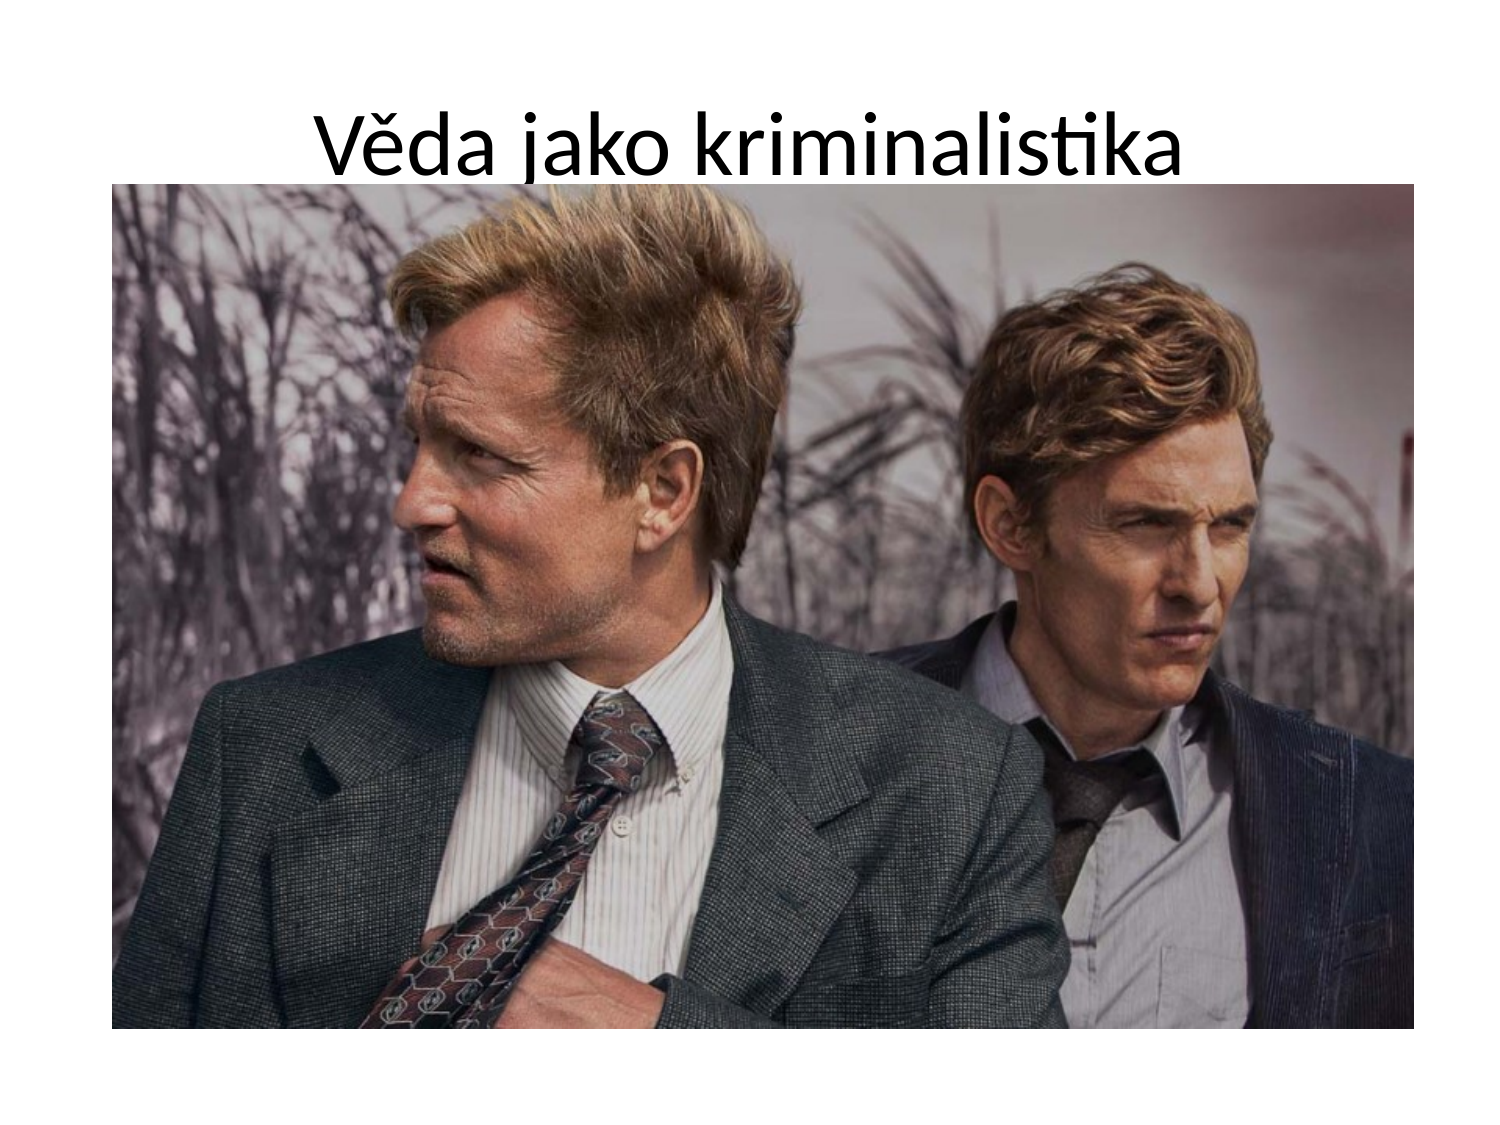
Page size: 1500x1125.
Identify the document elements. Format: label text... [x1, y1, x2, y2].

picture [111, 184, 1414, 1029]
title Věda jako kriminalistika [75, 45, 1425, 233]
